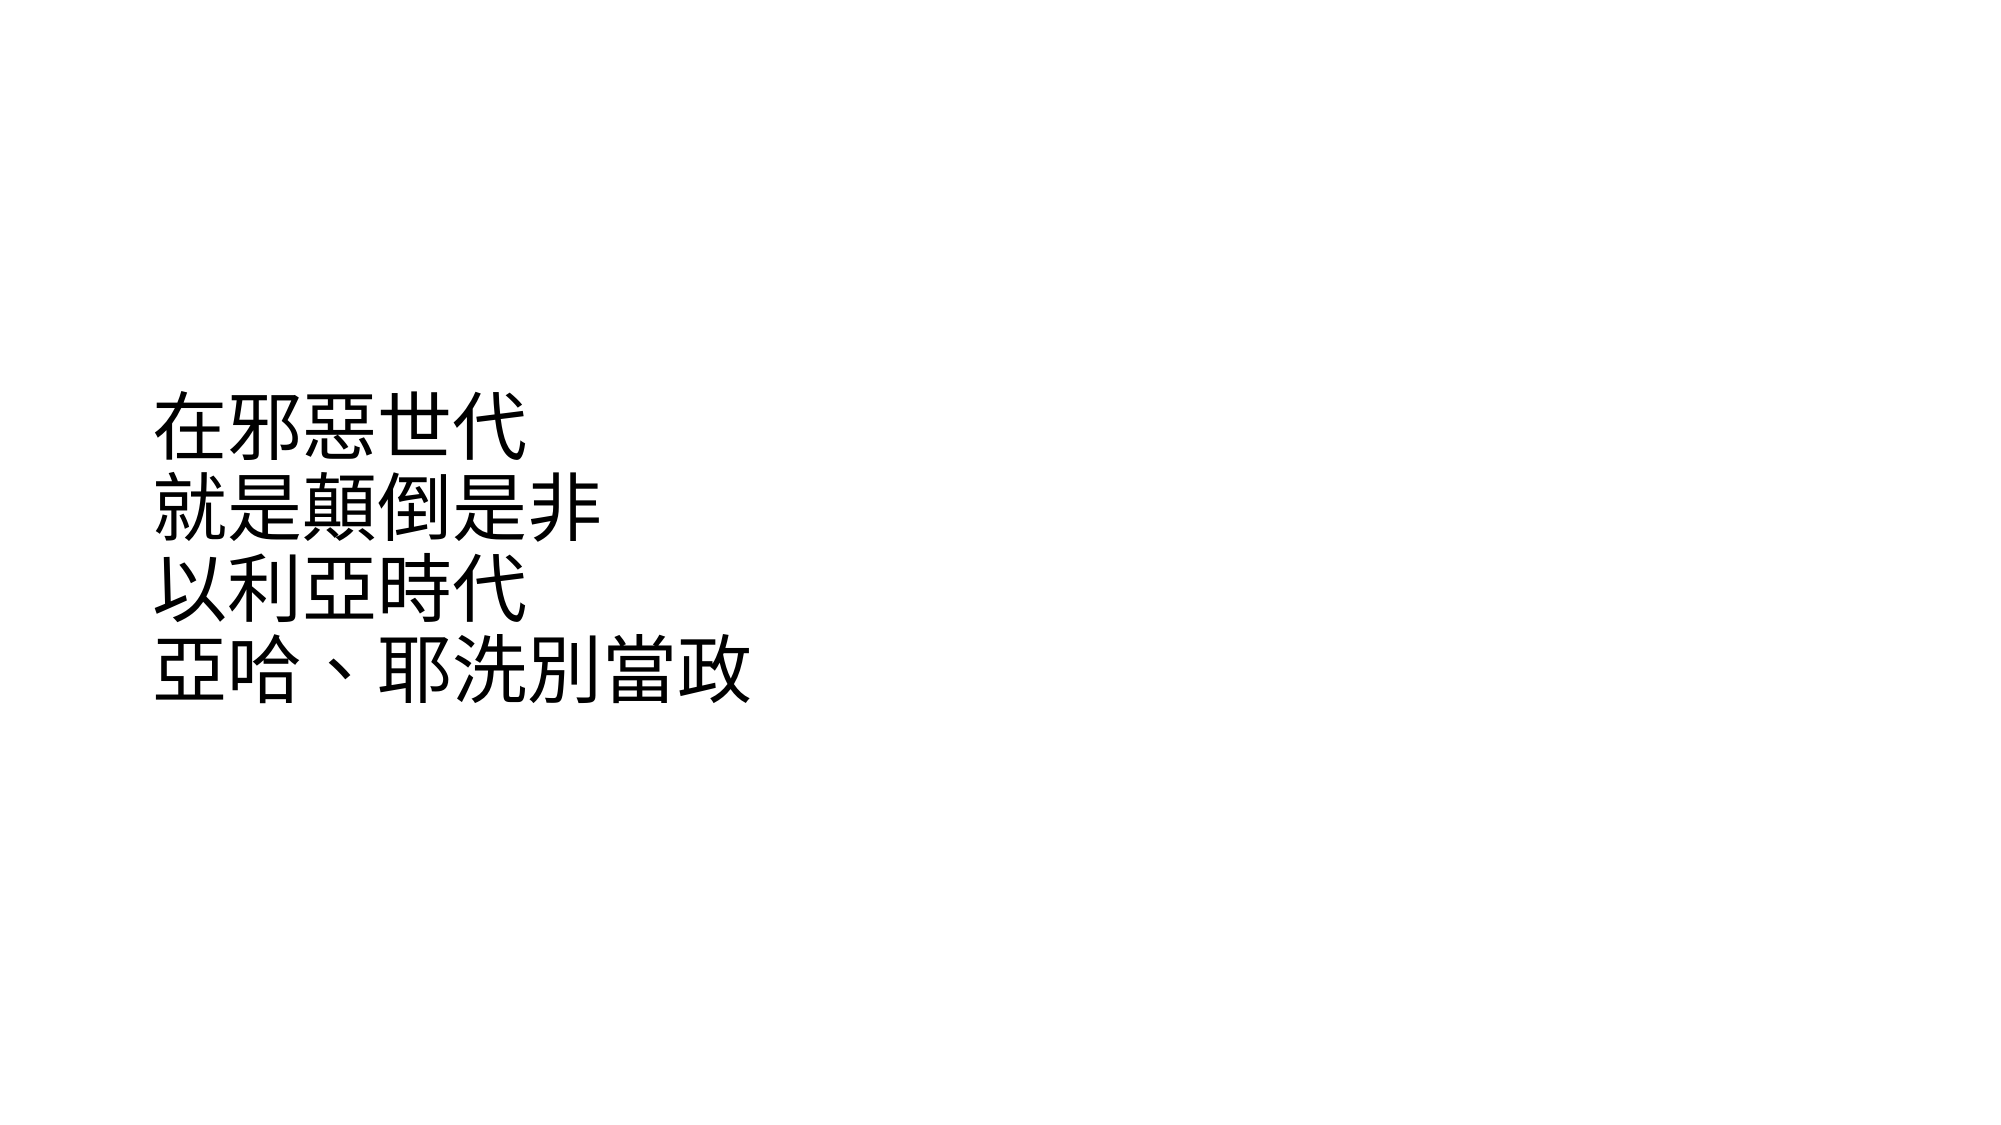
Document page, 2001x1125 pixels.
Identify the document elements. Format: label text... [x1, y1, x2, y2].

title 在邪惡世代 就是顛倒是非 以利亞時代 亞哈、耶洗別當政 [137, 59, 1863, 1045]
